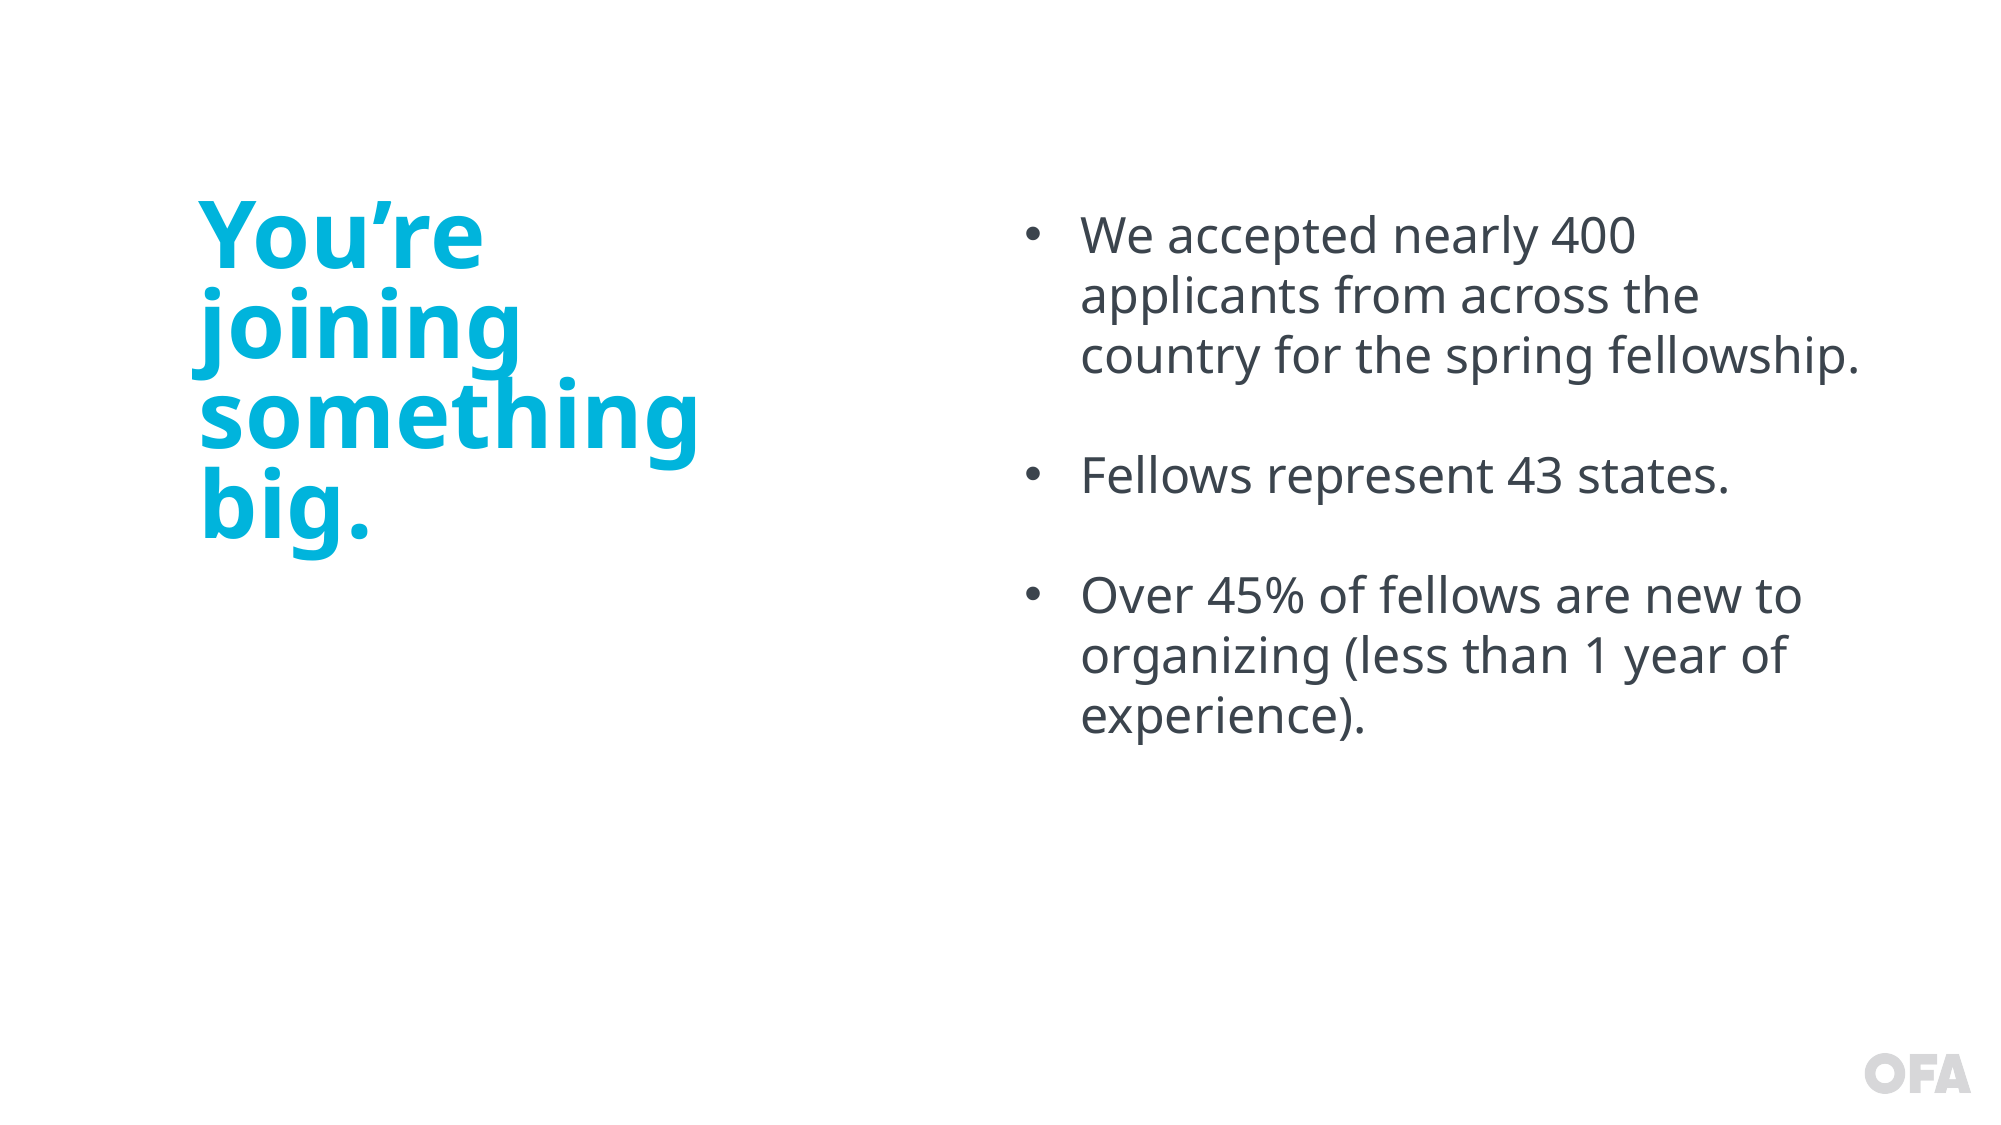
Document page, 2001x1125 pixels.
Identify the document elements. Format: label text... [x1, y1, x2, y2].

text_box You’re joining something big. [184, 188, 844, 564]
picture [1863, 1052, 1972, 1095]
text_box We accepted nearly 400 applicants from across the country for the spring fellowship. Fellows represent 43 states. Over 45% of fellows are new to organizing (less than 1 year of experience). [1009, 195, 1879, 871]
